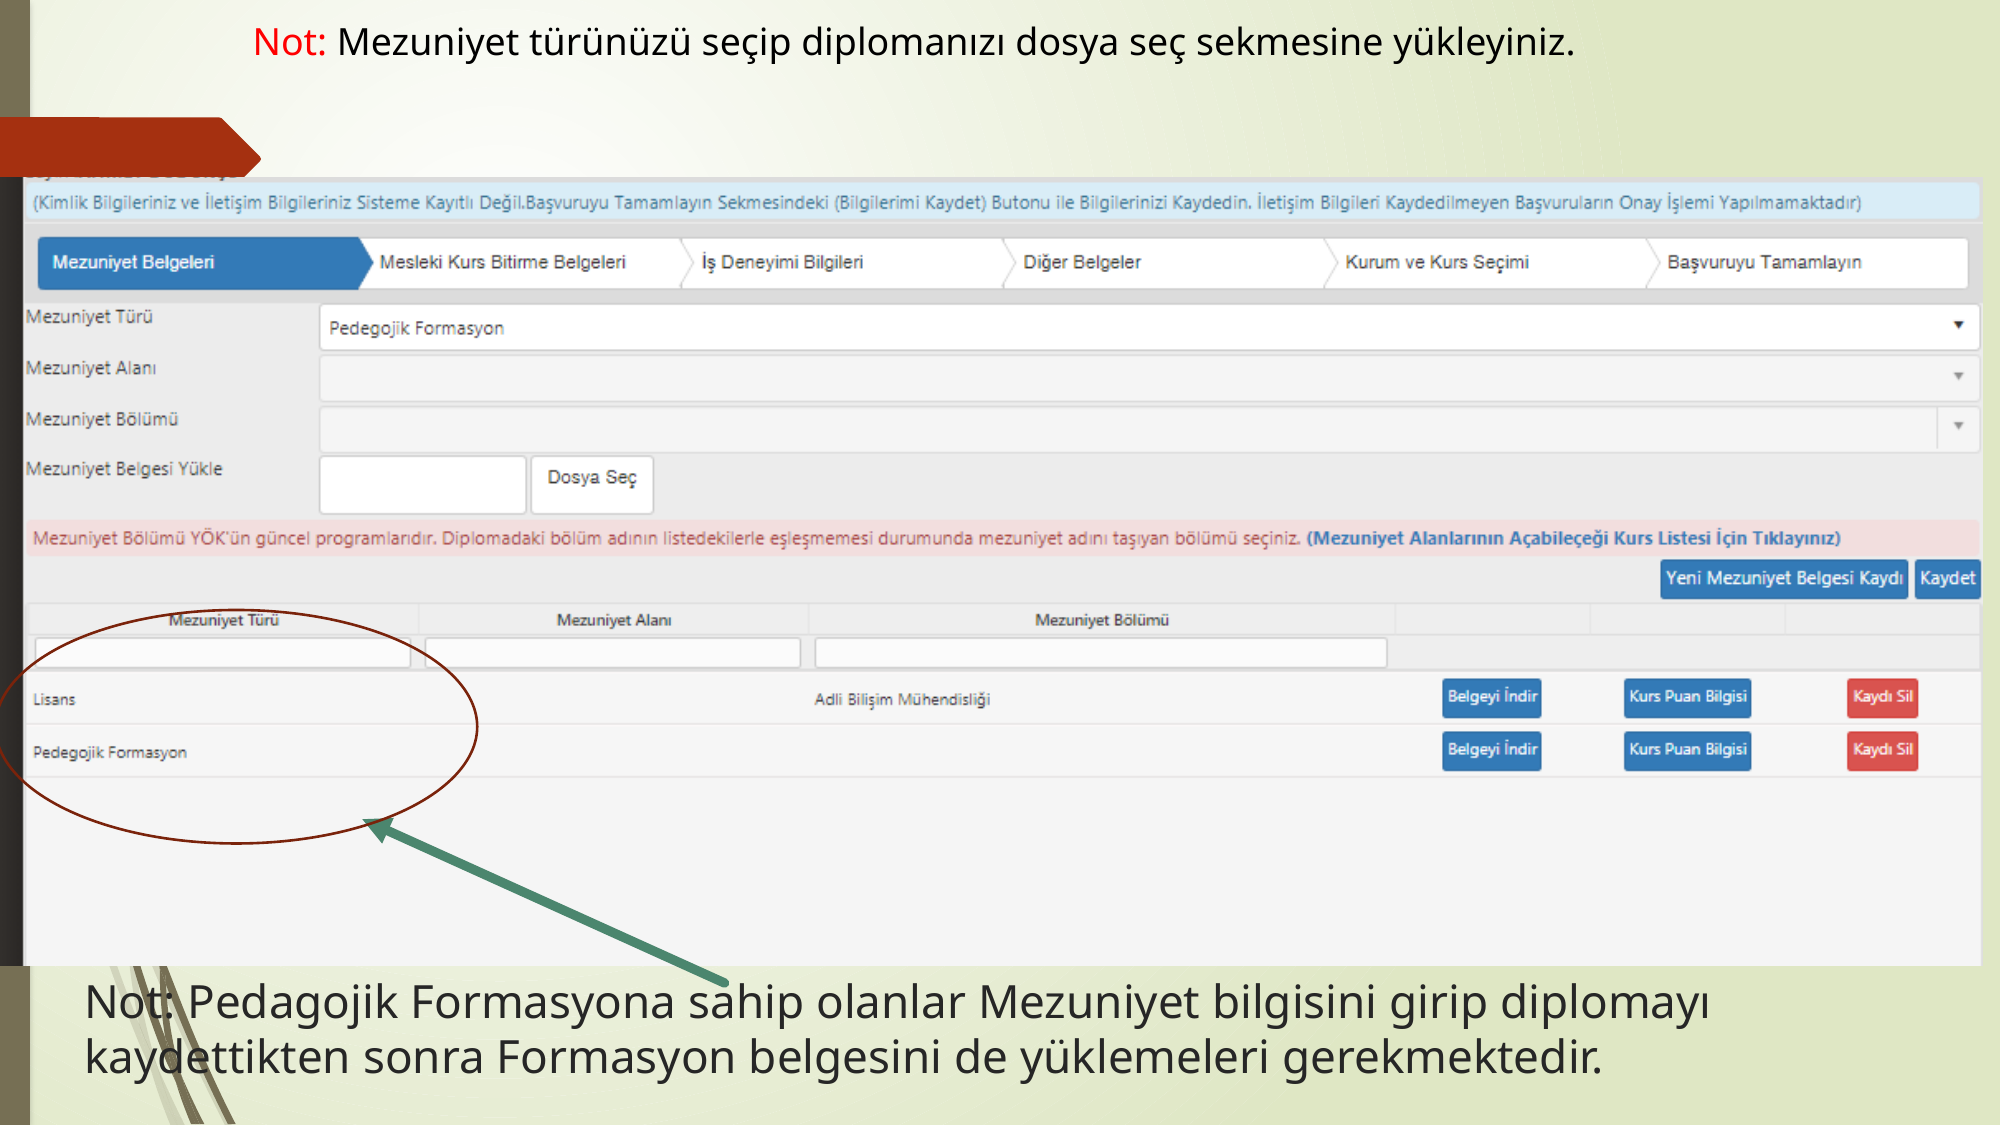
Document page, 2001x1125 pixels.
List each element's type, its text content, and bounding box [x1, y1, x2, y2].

picture [0, 177, 1986, 966]
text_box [362, 818, 725, 984]
text_box Not: Mezuniyet türünüzü seçip diplomanızı dosya seç sekmesine yükleyiniz. [237, 10, 1807, 71]
title Not: Pedagojik Formasyona sahip olanlar Mezuniyet bilgisini girip diplomayı kaydettikten sonra Formasyon belgesini de yüklemeleri gerekmektedir. [69, 965, 2000, 1125]
